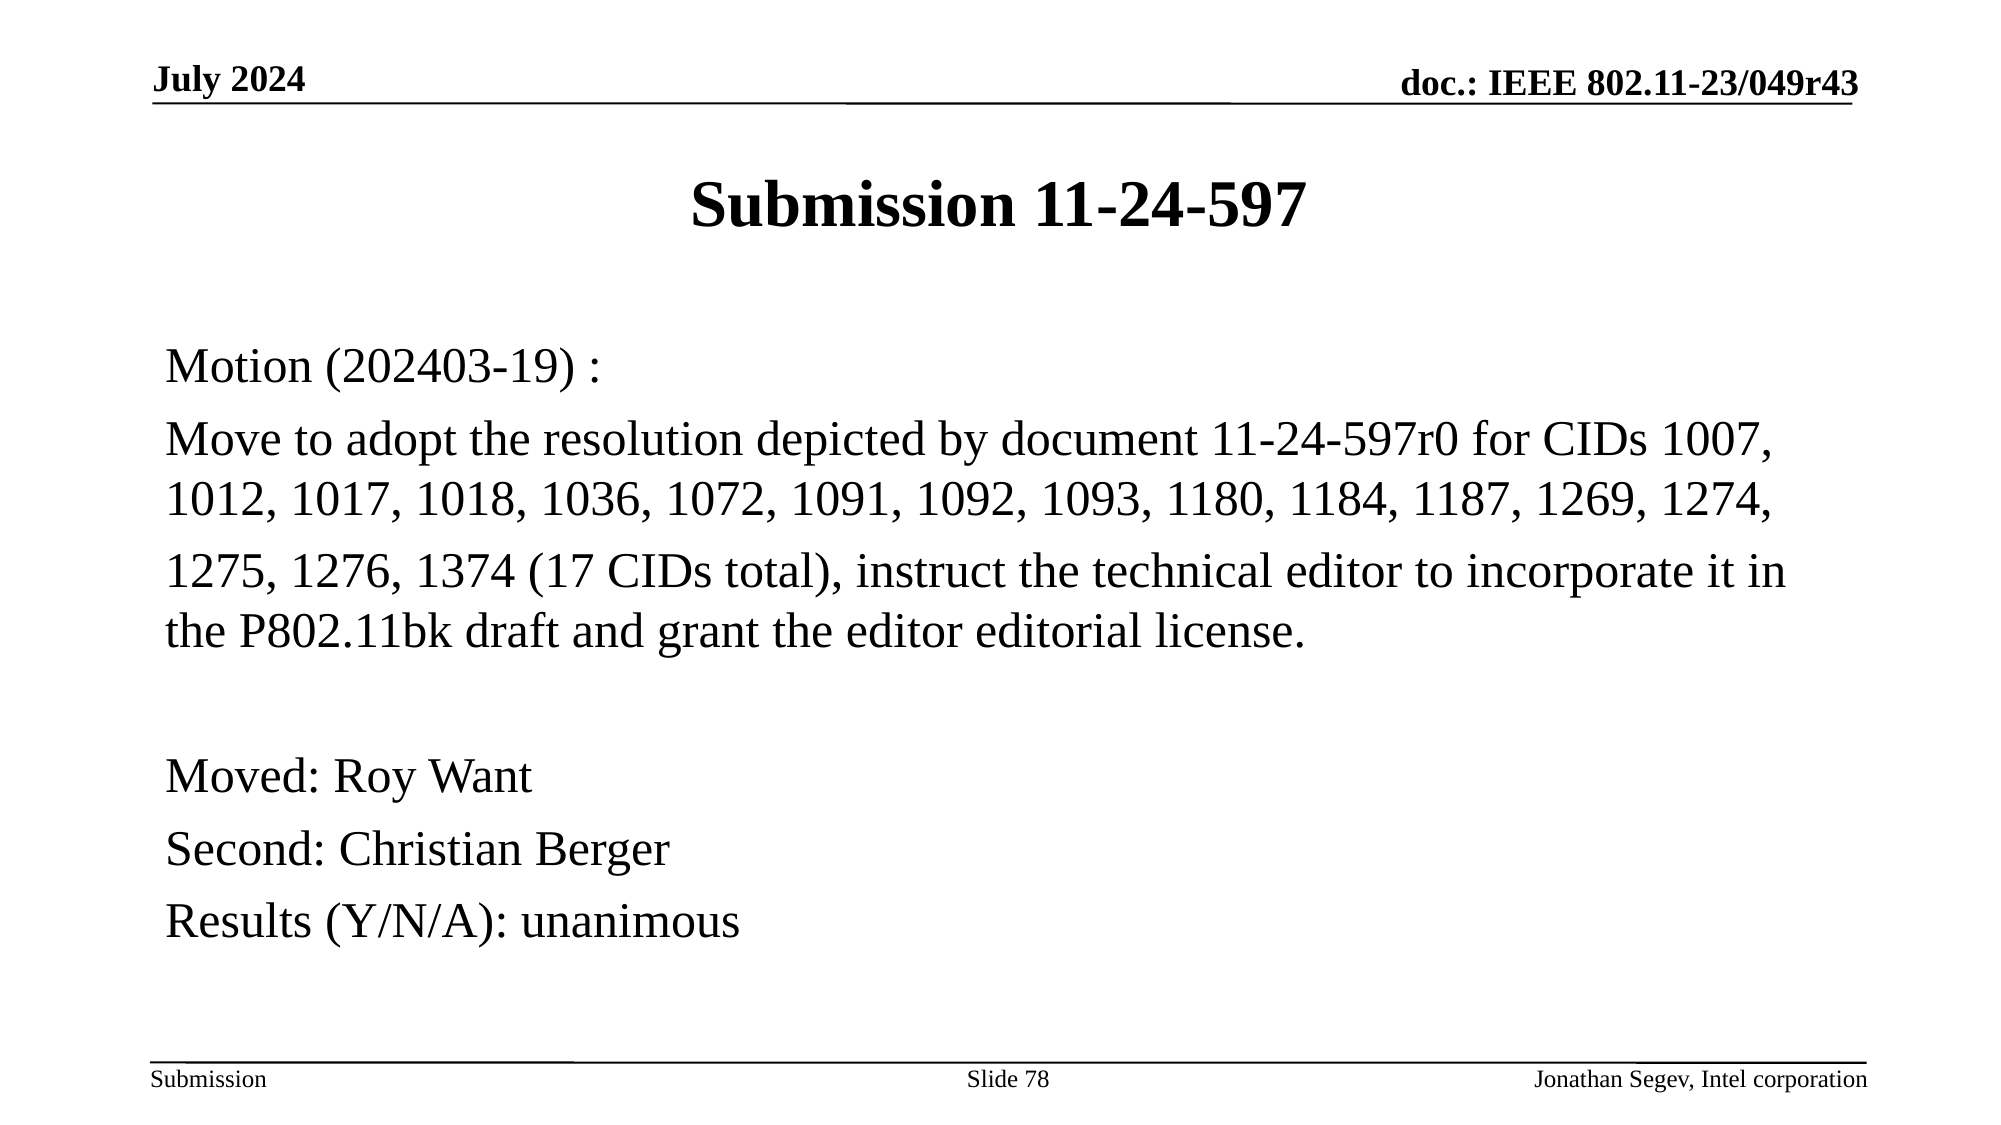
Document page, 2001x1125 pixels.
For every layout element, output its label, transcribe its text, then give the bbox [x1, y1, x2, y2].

footer Jonathan Segev, Intel corporation [1171, 1061, 1869, 1093]
list Motion (202403-19) : Move to adopt the resolution depicted by document 11-24-597r0 for CIDs 1007, 1012, 1017, 1018, 1036, 1072, 1091, 1092, 1093, 1180, 1184, 1187, 1269, 1274, 1275, 1276, 1374 (17 CIDs total), instruct the technical editor to incorporate it in the P802.11bk draft and grant the editor editorial license. Moved: Roy Want Second: Christian Berger Results (Y/N/A): unanimous [149, 324, 1850, 1000]
title Submission 11-24-597 [149, 112, 1850, 288]
slide_number Slide 78 [950, 1061, 1067, 1123]
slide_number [152, 54, 563, 100]
